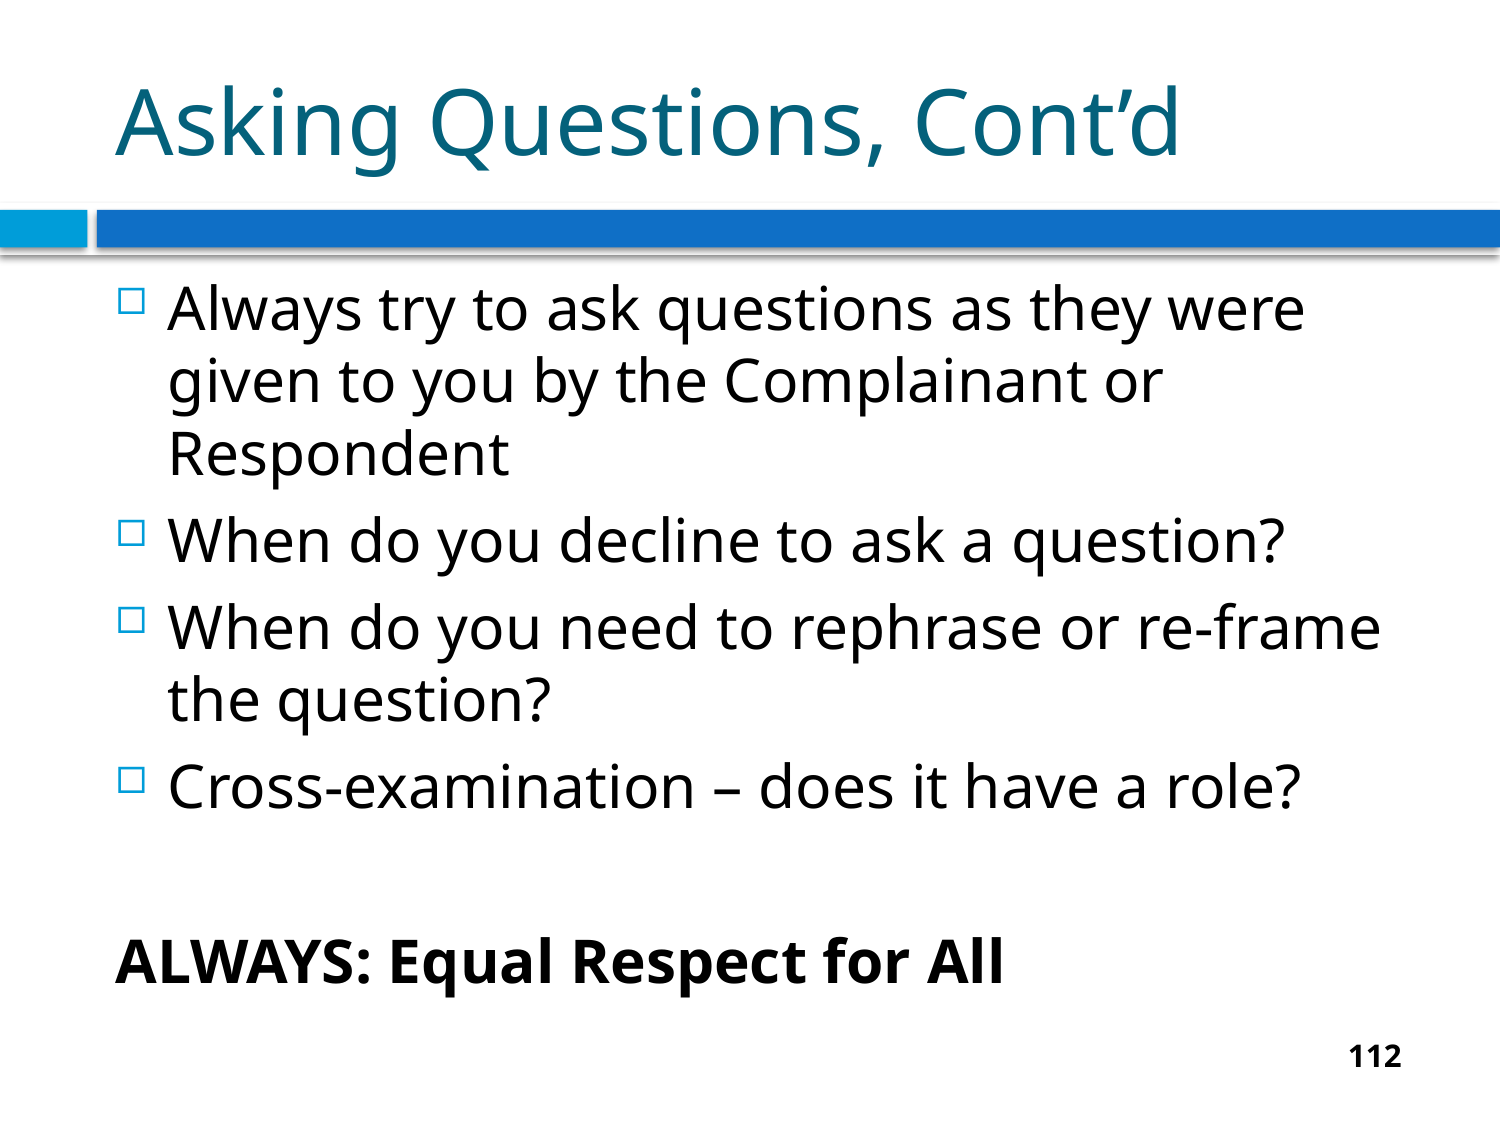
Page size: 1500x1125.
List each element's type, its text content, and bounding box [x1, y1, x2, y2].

slide_number 112 [1312, 1025, 1438, 1091]
title Asking Questions, Cont’d [100, 37, 1439, 201]
list Always try to ask questions as they were given to you by the Complainant or Respondent When do you decline to ask a question? When do you need to rephrase or re-frame the question? Cross-examination – does it have a role? ALWAYS: Equal Respect for All [100, 262, 1439, 1001]
